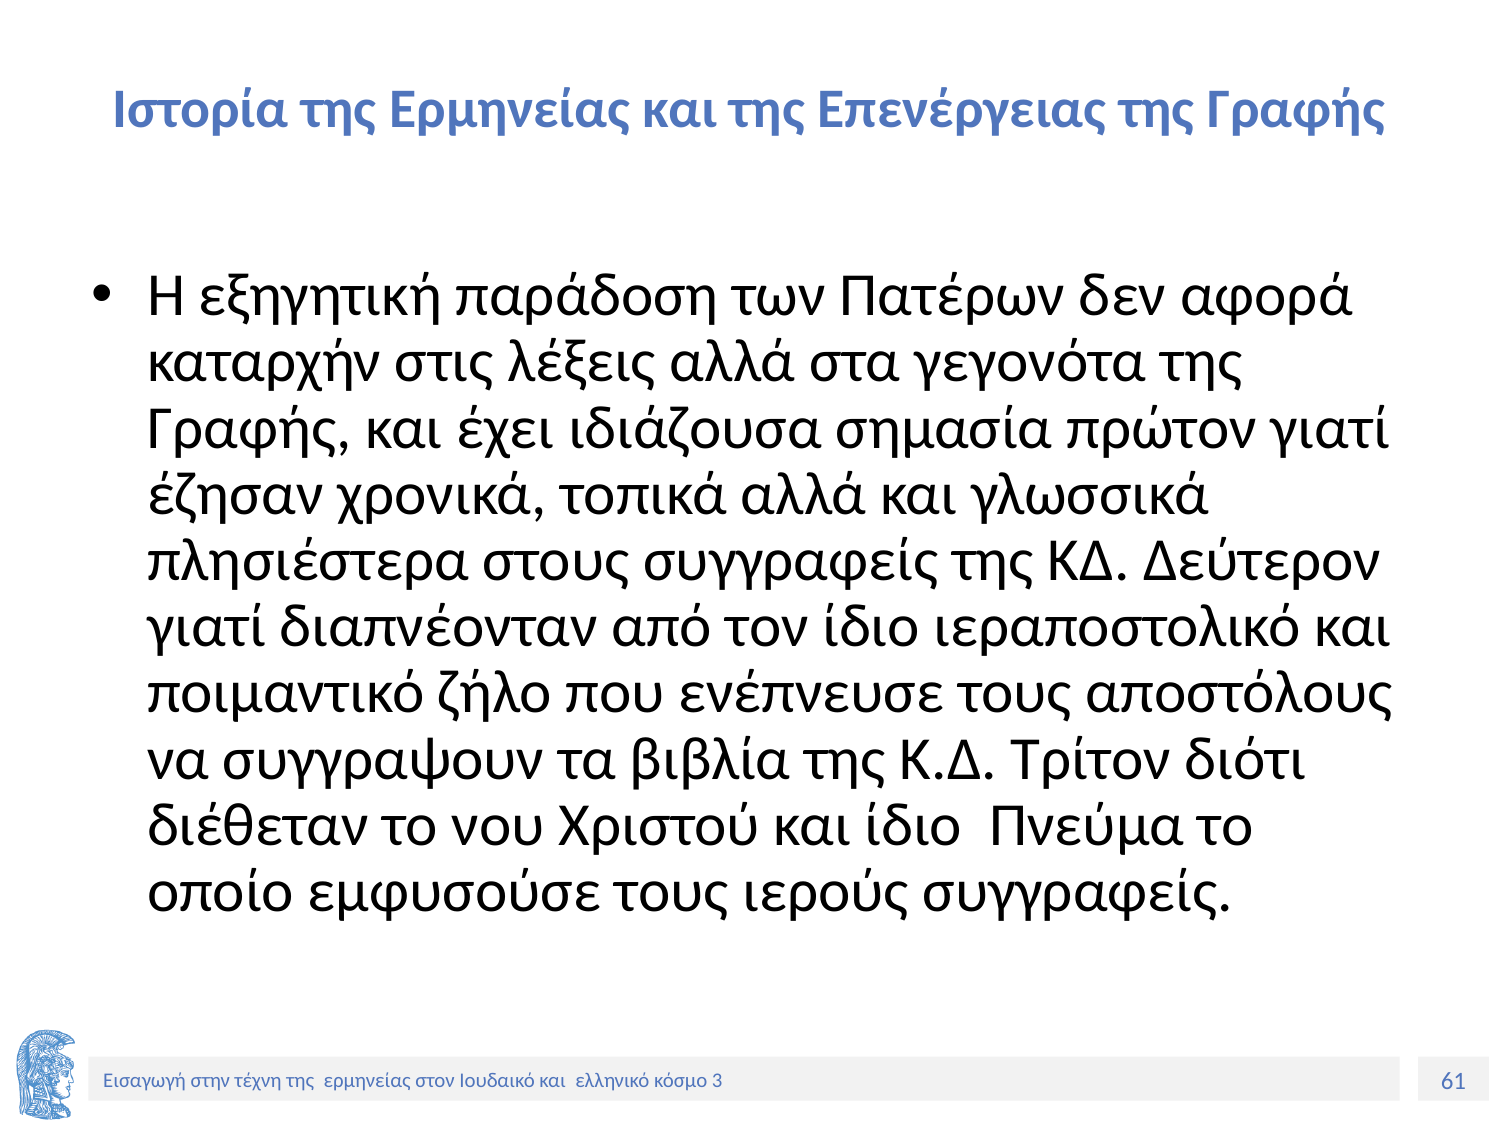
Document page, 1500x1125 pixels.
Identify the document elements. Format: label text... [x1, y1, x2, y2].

title Ιστορία της Ερμηνείας και της Επενέργειας της Γραφής [75, 45, 1425, 233]
list Η εξηγητική παράδοση των Πατέρων δεν αφορά καταρχήν στις λέξεις αλλά στα γεγονότα της Γραφής, και έχει ιδιάζουσα σημασία πρώτον γιατί έζησαν χρονικά, τοπικά αλλά και γλωσσικά πλησιέστερα στους συγγραφείς της ΚΔ. Δεύτερον γιατί διαπνέονταν από τον ίδιο ιεραποστολικό και ποιμαντικό ζήλο που ενέπνευσε τους αποστόλους να συγγραψουν τα βιβλία της Κ.Δ. Τρίτον διότι διέθεταν το νου Χριστού και ίδιο Πνεύμα το οποίο εμφυσούσε τους ιερούς συγγραφείς. [76, 255, 1427, 998]
picture [9, 1026, 81, 1120]
